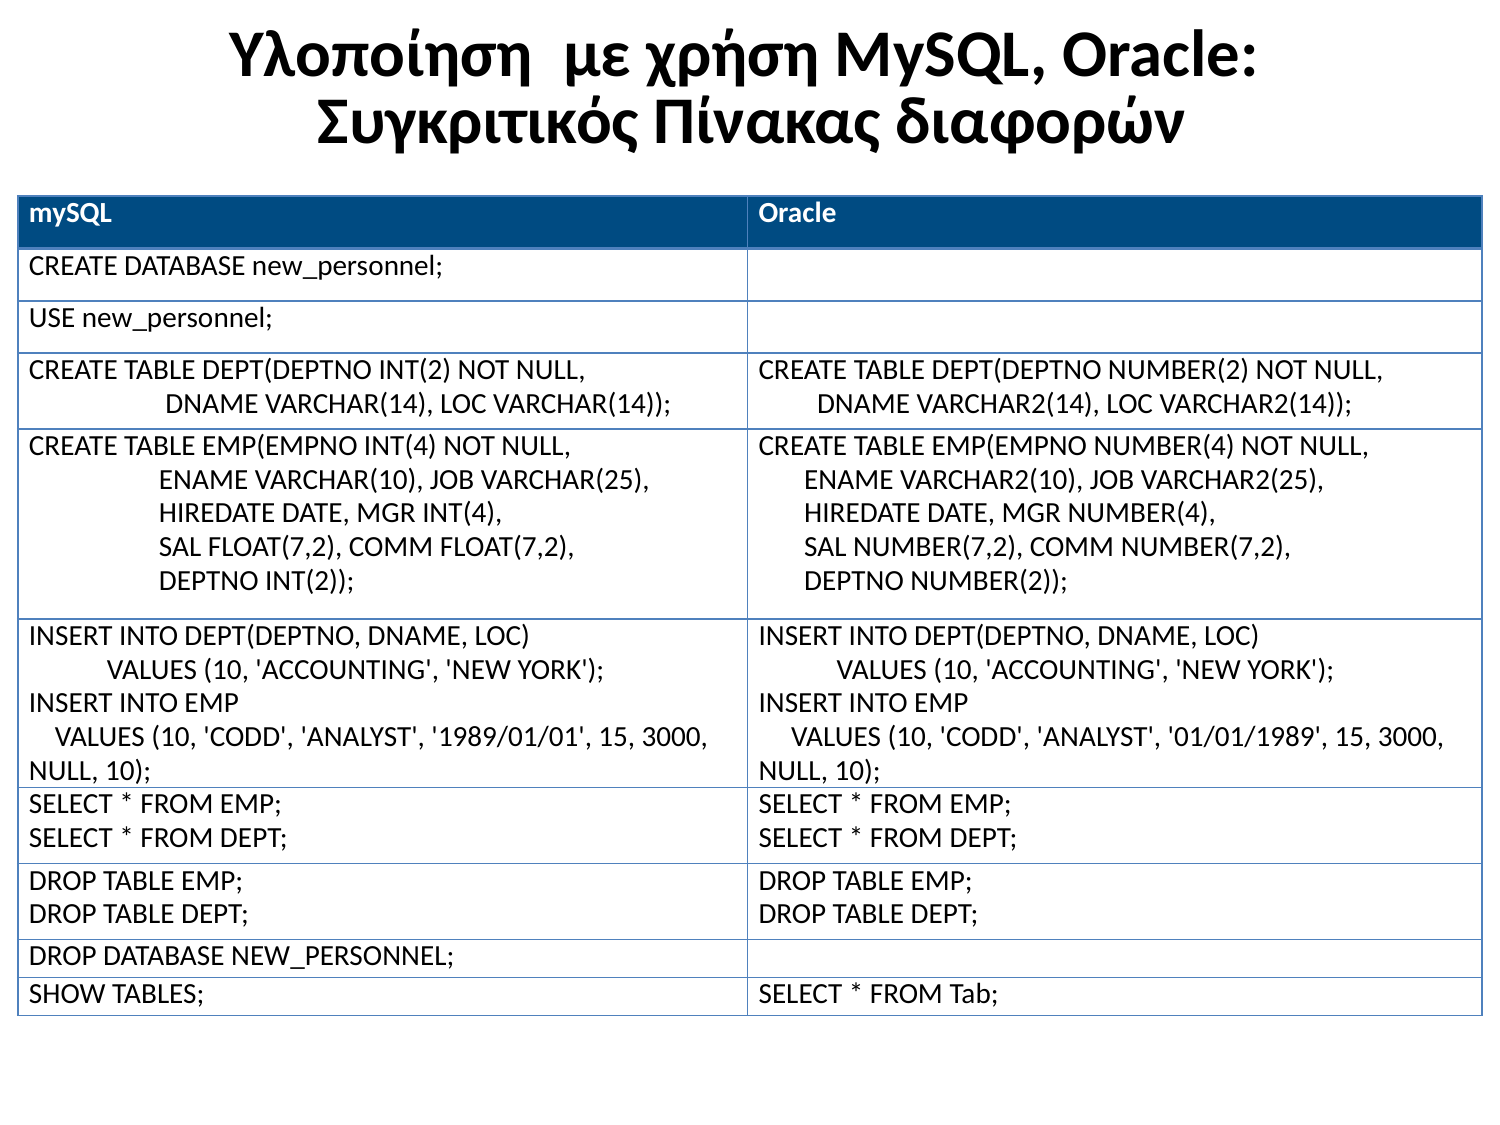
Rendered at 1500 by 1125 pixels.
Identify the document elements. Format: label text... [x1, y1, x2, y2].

table_cell CREATE TABLE EMP(EMPNO INT(4) NOT NULL, ENAME VARCHAR(10), JOB VARCHAR(25), HIREDATE DATE, MGR INT(4), SAL FLOAT(7,2), COMM FLOAT(7,2), DEPTNO INT(2)); [19, 430, 747, 618]
table_cell DROP TABLE EMP; DROP TABLE DEPT; [748, 864, 1481, 939]
table_cell DROP TABLE EMP; DROP TABLE DEPT; [19, 864, 747, 939]
table_cell [748, 940, 1481, 977]
table_cell SELECT * FROM EMP; SELECT * FROM DEPT; [19, 788, 747, 863]
table_cell USE new_personnel; [19, 302, 747, 352]
table_cell CREATE DATABASE new_personnel; [19, 250, 747, 300]
table_cell DROP DATABASE NEW_PERSONNEL; [19, 940, 747, 977]
table_cell INSERT INTO DEPT(DEPTNO, DNAME, LOC) VALUES (10, 'ACCOUNTING', 'NEW YORK'); INSERT INTO EMP VALUES (10, 'CODD', 'ANALYST', '01/01/1989', 15, 3000, NULL, 10); [748, 620, 1481, 787]
table_cell [748, 302, 1481, 352]
table_cell [748, 250, 1481, 300]
table_cell SELECT * FROM Tab; [748, 978, 1481, 1015]
table_cell CREATE TABLE DEPT(DEPTNO NUMBER(2) NOT NULL, DNAME VARCHAR2(14), LOC VARCHAR2(14)); [748, 354, 1481, 428]
table_cell SELECT * FROM EMP; SELECT * FROM DEPT; [748, 788, 1481, 863]
table_cell SHOW TABLES; [19, 978, 747, 1015]
table_cell INSERT INTO DEPT(DEPTNO, DNAME, LOC) VALUES (10, 'ACCOUNTING', 'NEW YORK'); INSERT INTO EMP VALUES (10, 'CODD', 'ANALYST', '1989/01/01', 15, 3000, NULL, 10); [19, 620, 747, 787]
table_header Oracle [748, 197, 1481, 247]
table_cell CREATE TABLE DEPT(DEPTNO INT(2) NOT NULL, DNAME VARCHAR(14), LOC VARCHAR(14)); [19, 354, 747, 428]
title Υλοποίηση με χρήση MySQL, Oracle: Συγκριτικός Πίνακας διαφορών [76, 19, 1427, 169]
table_header mySQL [19, 197, 747, 247]
table_cell CREATE TABLE EMP(EMPNO NUMBER(4) NOT NULL, ENAME VARCHAR2(10), JOB VARCHAR2(25), HIREDATE DATE, MGR NUMBER(4), SAL NUMBER(7,2), COMM NUMBER(7,2), DEPTNO NUMBER(2)); [748, 430, 1481, 618]
